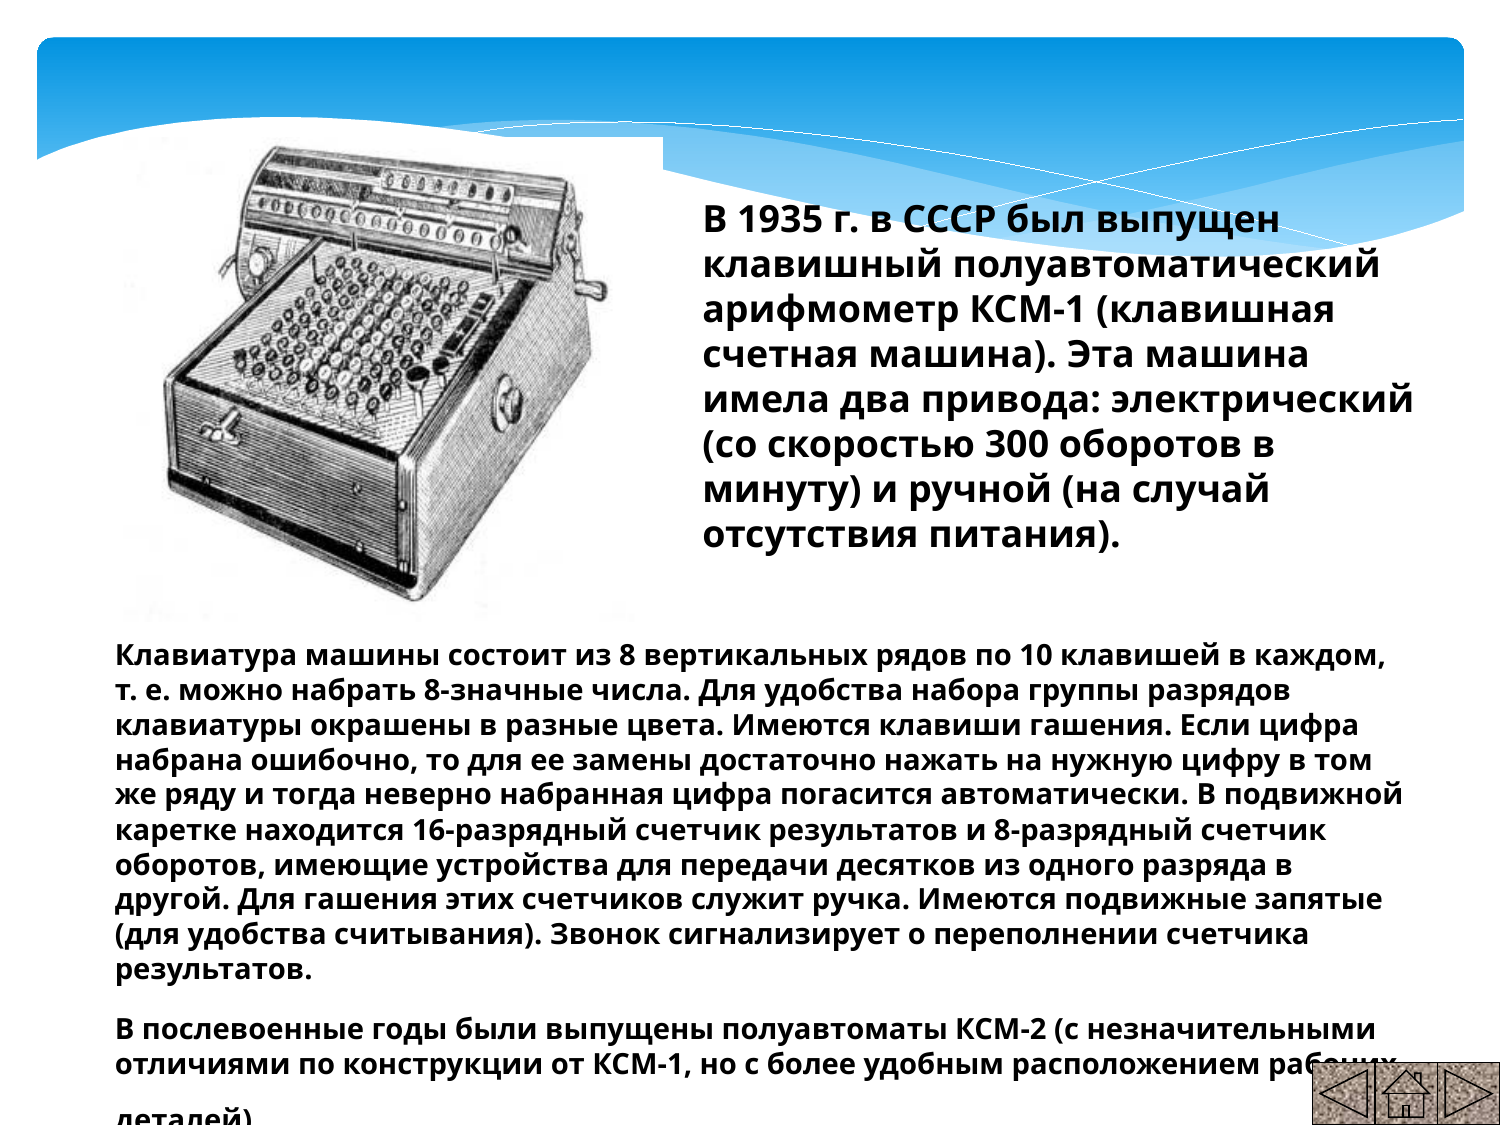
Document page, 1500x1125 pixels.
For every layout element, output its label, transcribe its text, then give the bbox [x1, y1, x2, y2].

picture [112, 137, 663, 622]
text_box [1312, 1062, 1375, 1125]
text_box В 1935 г. в СССР был выпущен клавишный полуавтоматический арифмометр КСМ-1 (клавишная счетная машина). Эта машина имела два привода: электрический (со скоростью 300 оборотов в минуту) и ручной (на случай отсутствия питания). [687, 187, 1450, 612]
text_box Клавиатура машины состоит из 8 вертикальных рядов по 10 клавишей в каждом, т. е. можно набрать 8-значные числа. Для удобства набора группы разрядов клавиатуры окрашены в разные цвета. Имеются клавиши гашения. Если цифра набрана ошибочно, то для ее замены достаточно нажать на нужную цифру в том же ряду и тогда неверно набранная цифра погасится автоматически. В подвижной каретке находится 16-разрядный счетчик результатов и 8-разрядный счетчик оборотов, имеющие устройства для передачи десятков из одного разряда в другой. Для гашения этих счетчиков служит ручка. Имеются подвижные запятые (для удобства считывания). Звонок сигнализирует о переполнении счетчика результатов. В послевоенные годы были выпущены полуавтоматы КСМ-2 (с незначительными отличиями по конструкции от КСМ-1, но с более удобным расположением рабочих деталей) [99, 628, 1425, 1125]
text_box [1375, 1062, 1437, 1125]
text_box [1437, 1062, 1500, 1125]
